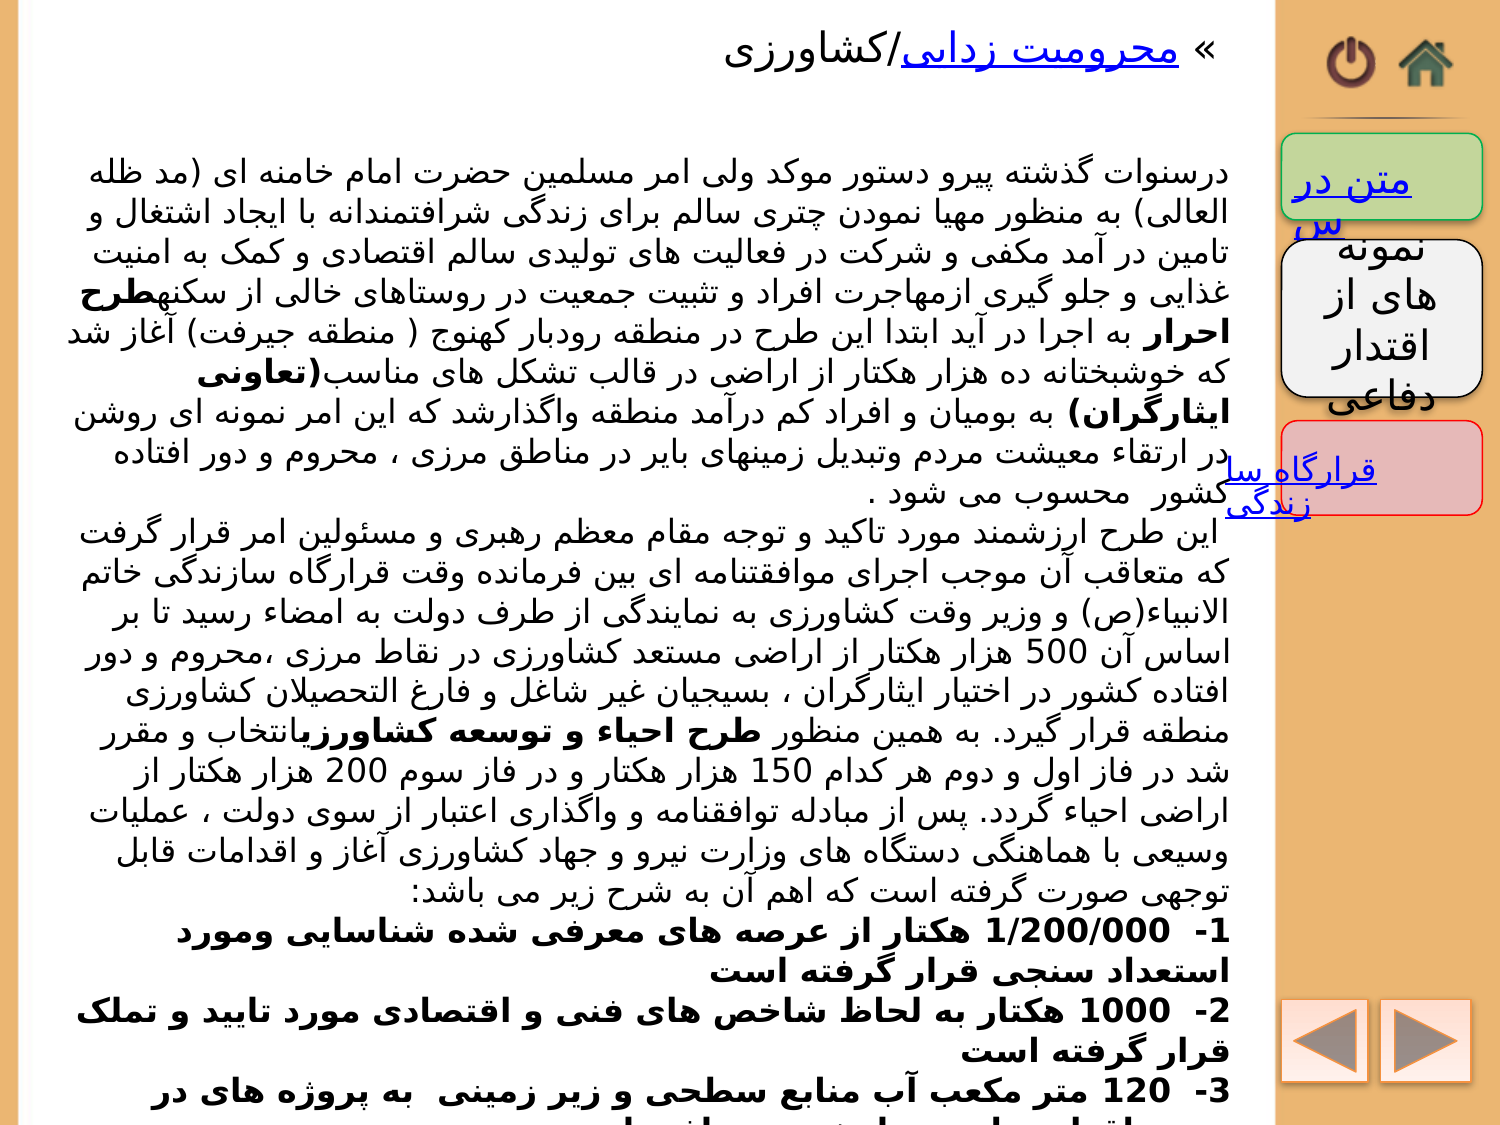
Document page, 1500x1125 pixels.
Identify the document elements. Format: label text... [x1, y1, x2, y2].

text_box متن درس [1280, 132, 1484, 221]
text_box » ‏محرومیت زدایی‏/کشاورزی‏ درسنوات گذشته پیرو دستور موکد ولی امر مسلمین حضرت امام خامنه ای (مد ظله العالی) به منظور مهیا نمودن چتری سالم برای زندگی شرافتمندانه با ایجاد اشتغال و تامین در آمد مکفی و شرکت در فعالیت های تولیدی سالم اقتصادی و کمک به امنیت غذایی و جلو گیری ازمهاجرت افراد و تثبیت جمعیت در روستاهای خالی از سکنهطرح احرار به اجرا در آید ابتدا این طرح در منطقه رودبار کهنوج ( منطقه جیرفت) آغاز شد که خوشبختانه ده هزار هکتار از اراضی در قالب تشکل های مناسب(تعاونی ایثارگران) به بومیان و افراد کم درآمد منطقه واگذارشد که این امر نمونه ای روشن در ارتقاء معیشت مردم وتبدیل زمینهای بایر در مناطق مرزی ، محروم و دور افتاده کشور محسوب می شود . این طرح ارزشمند مورد تاکید و توجه مقام معظم رهبری و مسئولین امر قرار گرفت که متعاقب آن موجب اجرای موافقتنامه ای بین فرمانده وقت قرارگاه سازندگی خاتم الانبیاء(ص) و وزیر وقت کشاورزی به نمایندگی از طرف دولت به امضاء رسید تا بر اساس آن 500 هزار هکتار از اراضی مستعد کشاورزی در نقاط مرزی ،محروم و دور افتاده کشور در اختیار ایثارگران ، بسیجیان غیر شاغل و فارغ التحصیلان کشاورزی منطقه قرار گیرد. به همین منظور طرح احیاء و توسعه کشاورزیانتخاب و مقرر شد در فاز اول و دوم هر کدام 150 هزار هکتار و در فاز سوم 200 هزار هکتار از اراضی احیاء گردد. پس از مبادله توافقنامه و واگذاری اعتبار از سوی دولت ، عملیات وسیعی با هماهنگی دستگاه های وزارت نیرو و جهاد کشاورزی آغاز و اقدامات قابل توجهی صورت گرفته است که اهم آن به شرح زیر می باشد: 1- 1/200/000 هکتار از عرصه های معرفی شده شناسایی ومورد استعداد سنجی قرار گرفته است 2- 1000 هکتار به لحاظ شاخص های فنی و اقتصادی مورد تایید و تملک قرار گرفته است 3- 120 متر مکعب آب منابع سطحی و زیر زمینی به پروژه های در دست اقدام تعاونی ها تخصیص یافته است 4- 102 تعاونی تولیدی تشکیل و بیش از 50/000 نفربه صورت مستقیم وغیر مستقیم اشتغال آنها فراهم گردیده است 5- از محل اعتبارات طرح تا کنون عملیات اجرایی 37 پروژه پایان یافته و بیش از 40 پروژه در دست اجرا می باشد [41, 13, 1247, 1125]
text_box نمونه های از اقتدار دفاعی [1280, 238, 1484, 398]
text_box قرارگاه سازندگی [1280, 419, 1484, 516]
picture [0, 0, 1500, 1125]
text_box [1380, 999, 1472, 1083]
text_box [1281, 999, 1369, 1083]
